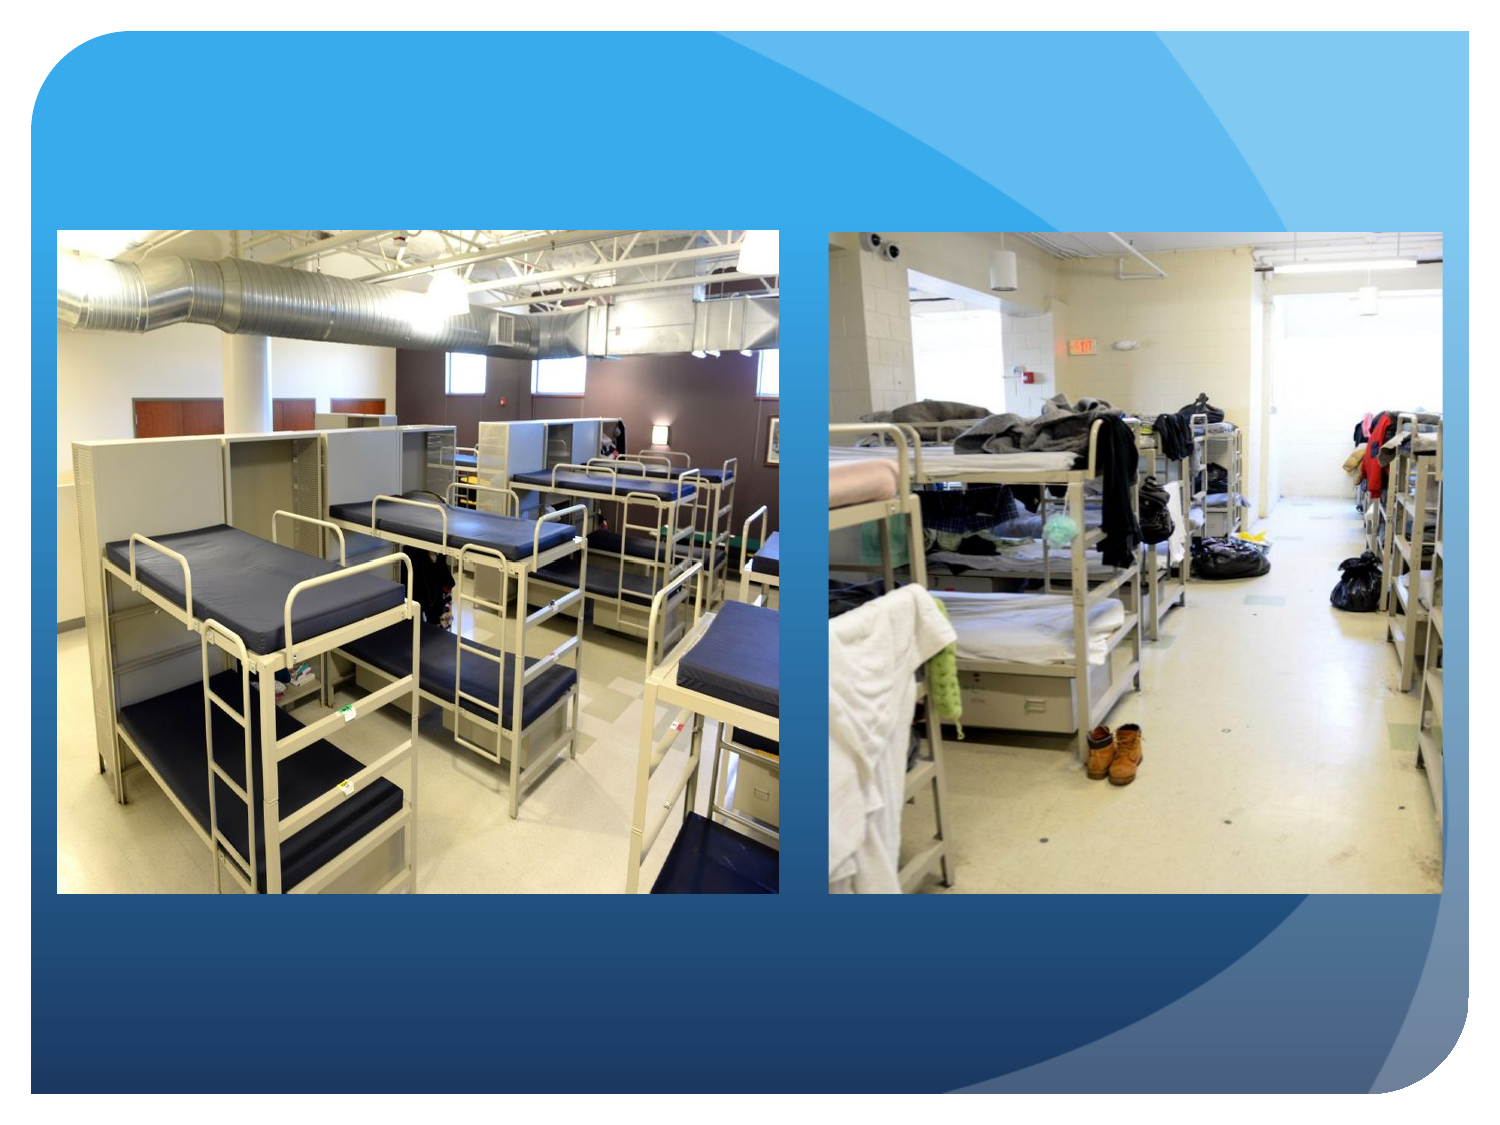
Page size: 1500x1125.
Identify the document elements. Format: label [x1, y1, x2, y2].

list [828, 232, 1443, 895]
picture [24, 30, 1473, 1094]
